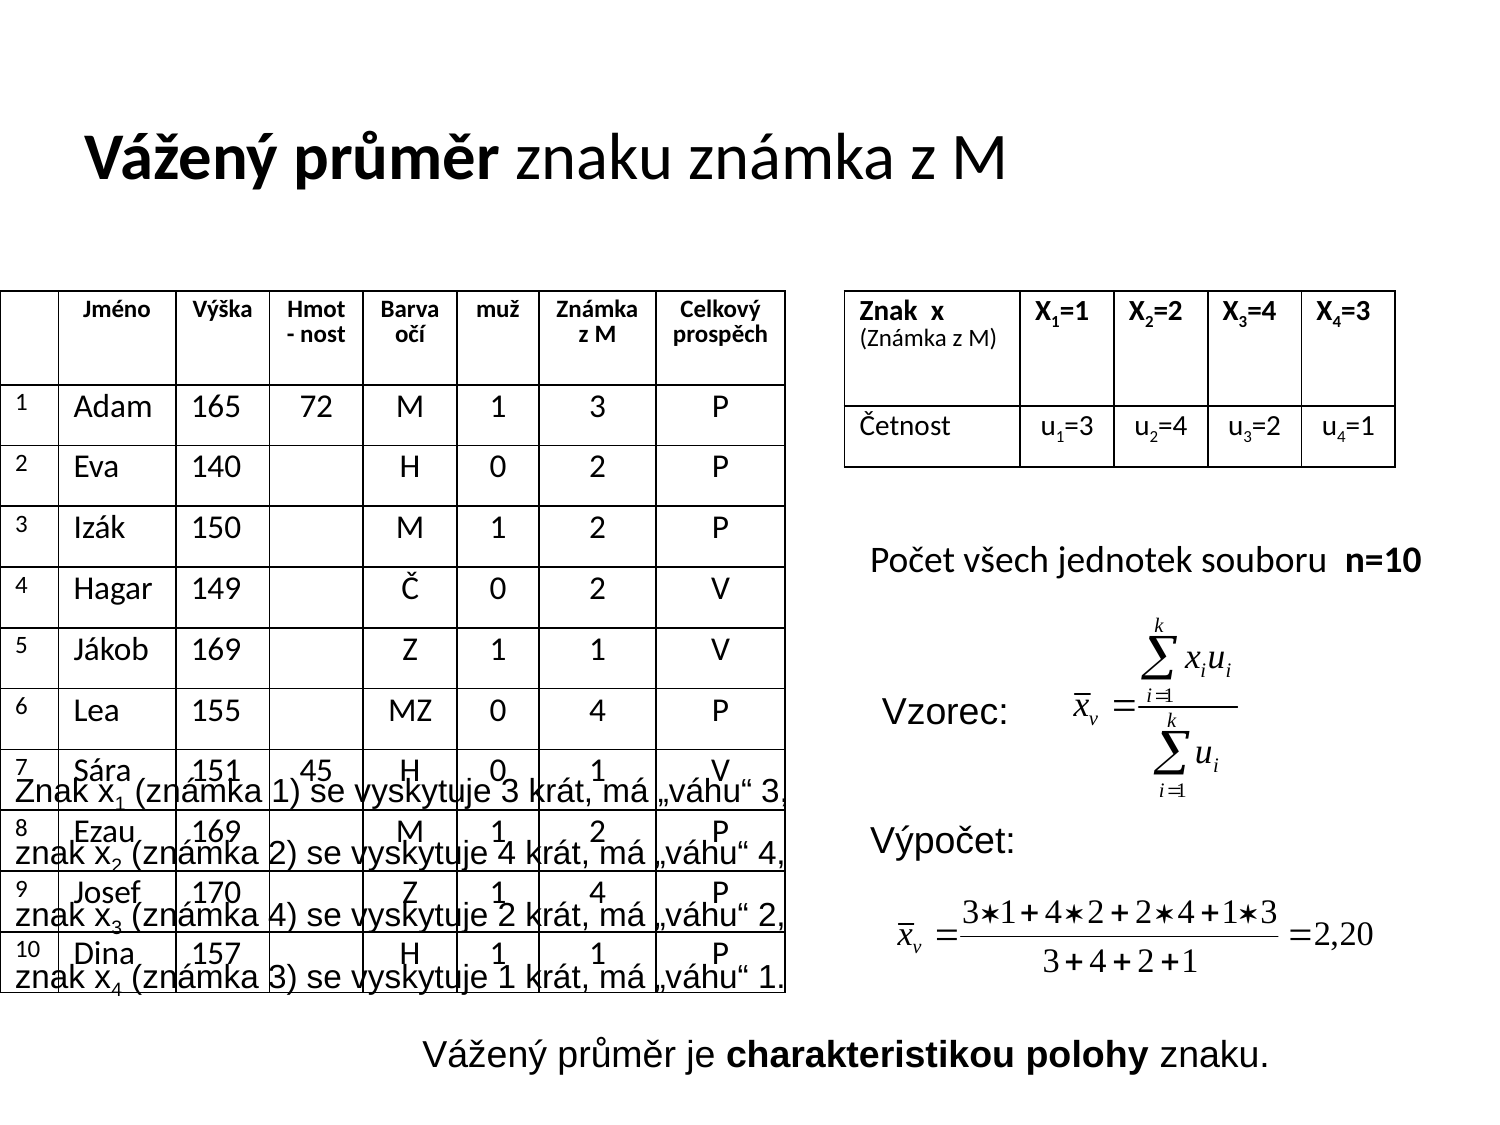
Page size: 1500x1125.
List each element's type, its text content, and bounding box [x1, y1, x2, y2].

table_header Celkový prospěch [657, 292, 784, 384]
table_cell V [657, 629, 784, 688]
table_cell 4 [1, 568, 58, 627]
table_header X1=1 [1021, 292, 1113, 405]
table_cell 1 [458, 629, 538, 688]
table_cell V [657, 750, 784, 761]
table_cell [270, 568, 362, 627]
table_cell MZ [364, 689, 456, 749]
table_cell 45 [270, 750, 362, 761]
table_cell 1 [1, 386, 58, 445]
table_cell [270, 446, 362, 505]
table_header X2=2 [1115, 292, 1207, 405]
table_cell 2 [1, 446, 58, 505]
table_cell Č [364, 568, 456, 627]
table_cell [270, 507, 362, 566]
table_header muž [458, 292, 538, 384]
table_cell 1 [540, 750, 655, 761]
table_cell 0 [458, 568, 538, 627]
table_cell u3=2 [1209, 407, 1301, 466]
table_cell Sára [59, 750, 175, 761]
table_cell 6 [1, 689, 58, 749]
picture [890, 890, 1382, 980]
table_cell V [657, 568, 784, 627]
table_cell 165 [177, 386, 269, 445]
table_cell 5 [1, 629, 58, 688]
table_cell [270, 689, 362, 749]
table_cell H [364, 446, 456, 505]
table_header [1, 292, 58, 384]
table_cell u1=3 [1021, 407, 1113, 466]
table_header Hmot- nost [270, 292, 362, 384]
table_cell 3 [1, 507, 58, 566]
table_cell 2 [540, 507, 655, 566]
table_cell 155 [177, 689, 269, 749]
table_cell u4=1 [1302, 407, 1394, 466]
table_cell 140 [177, 446, 269, 505]
table_cell 1 [458, 386, 538, 445]
text_box Počet všech jednotek souboru n=10 [855, 527, 1453, 588]
table_cell Lea [59, 689, 175, 749]
table_cell 2 [540, 446, 655, 505]
table_header X4=3 [1302, 292, 1394, 405]
table_cell H [364, 750, 456, 761]
table_cell P [657, 689, 784, 749]
table_header Jméno [59, 292, 175, 384]
text_box Vážený průměr znaku známka z M [70, 105, 1424, 201]
text_box Znak x1 (známka 1) se vyskytuje 3 krát, má „váhu“ 3, znak x2 (známka 2) se vyskytuje 4 krát, má „váhu“ 4, znak x3 (známka 4) se vyskytuje 2 krát, má „váhu“ 2, znak x4 (známka 3) se vyskytuje 1 krát, má „váhu“ 1. [0, 761, 845, 1008]
table_cell P [657, 446, 784, 505]
table_cell 2 [540, 568, 655, 627]
table_cell 3 [540, 386, 655, 445]
table_cell 0 [458, 446, 538, 505]
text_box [1066, 609, 1244, 806]
table_cell 4 [540, 689, 655, 749]
text_box Vážený průměr je charakteristikou polohy znaku. [407, 1023, 1447, 1083]
table_header Znak x (Známka z M) [845, 292, 1019, 405]
table_cell Hagar [59, 568, 175, 627]
table_header Barva očí [364, 292, 456, 384]
table_cell u2=4 [1115, 407, 1207, 466]
table_header X3=4 [1209, 292, 1301, 405]
table_header Výška [177, 292, 269, 384]
table_cell Z [364, 629, 456, 688]
table_cell M [364, 507, 456, 566]
table_cell 151 [177, 750, 269, 761]
text_box Vzorec: [867, 679, 1033, 740]
table_cell 0 [458, 689, 538, 749]
table_cell 169 [177, 629, 269, 688]
table_cell 150 [177, 507, 269, 566]
table_cell Četnost [845, 407, 1019, 466]
table_cell 72 [270, 386, 362, 445]
text_box Výpočet: [855, 808, 1116, 869]
table_cell Jákob [59, 629, 175, 688]
table_cell P [657, 507, 784, 566]
table_cell [270, 629, 362, 688]
table_cell 7 [1, 750, 58, 761]
table_cell 1 [540, 629, 655, 688]
table_cell Eva [59, 446, 175, 505]
table_header Známka z M [540, 292, 655, 384]
table_cell 0 [458, 750, 538, 761]
table_cell Adam [59, 386, 175, 445]
table_cell P [657, 386, 784, 445]
table_cell 1 [458, 507, 538, 566]
table_cell 149 [177, 568, 269, 627]
table_cell Izák [59, 507, 175, 566]
table_cell M [364, 386, 456, 445]
